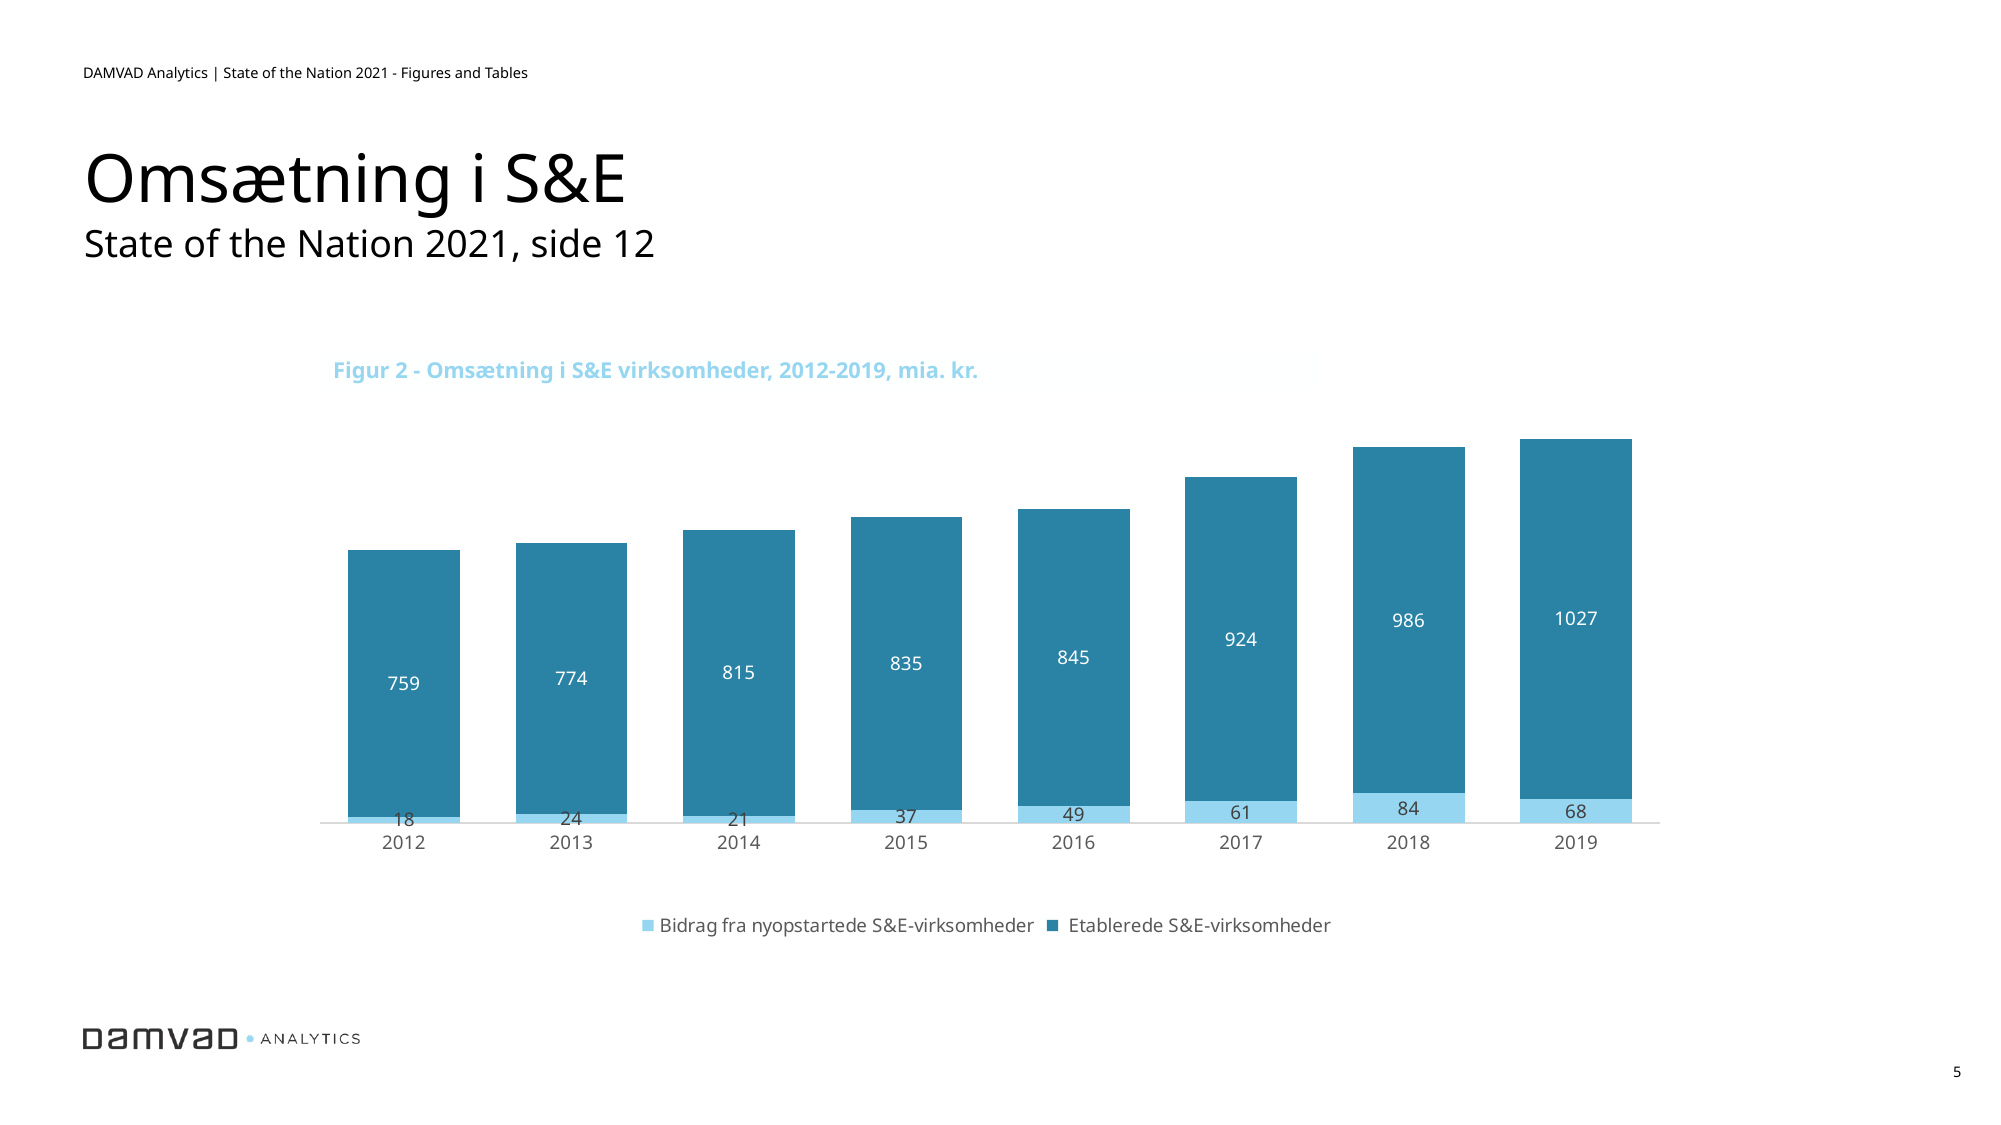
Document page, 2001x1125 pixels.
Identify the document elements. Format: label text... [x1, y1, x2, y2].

list Omsætning i S&E [69, 137, 1803, 225]
slide_number 5 [1526, 1042, 1977, 1103]
picture [73, 1020, 368, 1057]
footer DAMVAD Analytics | State of the Nation 2021 - Figures and Tables [68, 44, 743, 104]
text_box State of the Nation 2021, side 12 [69, 213, 787, 273]
chart [318, 372, 1661, 945]
text_box Figur 2 - Omsætning i S&E virksomheder, 2012-2019, mia. kr. [318, 349, 1319, 372]
